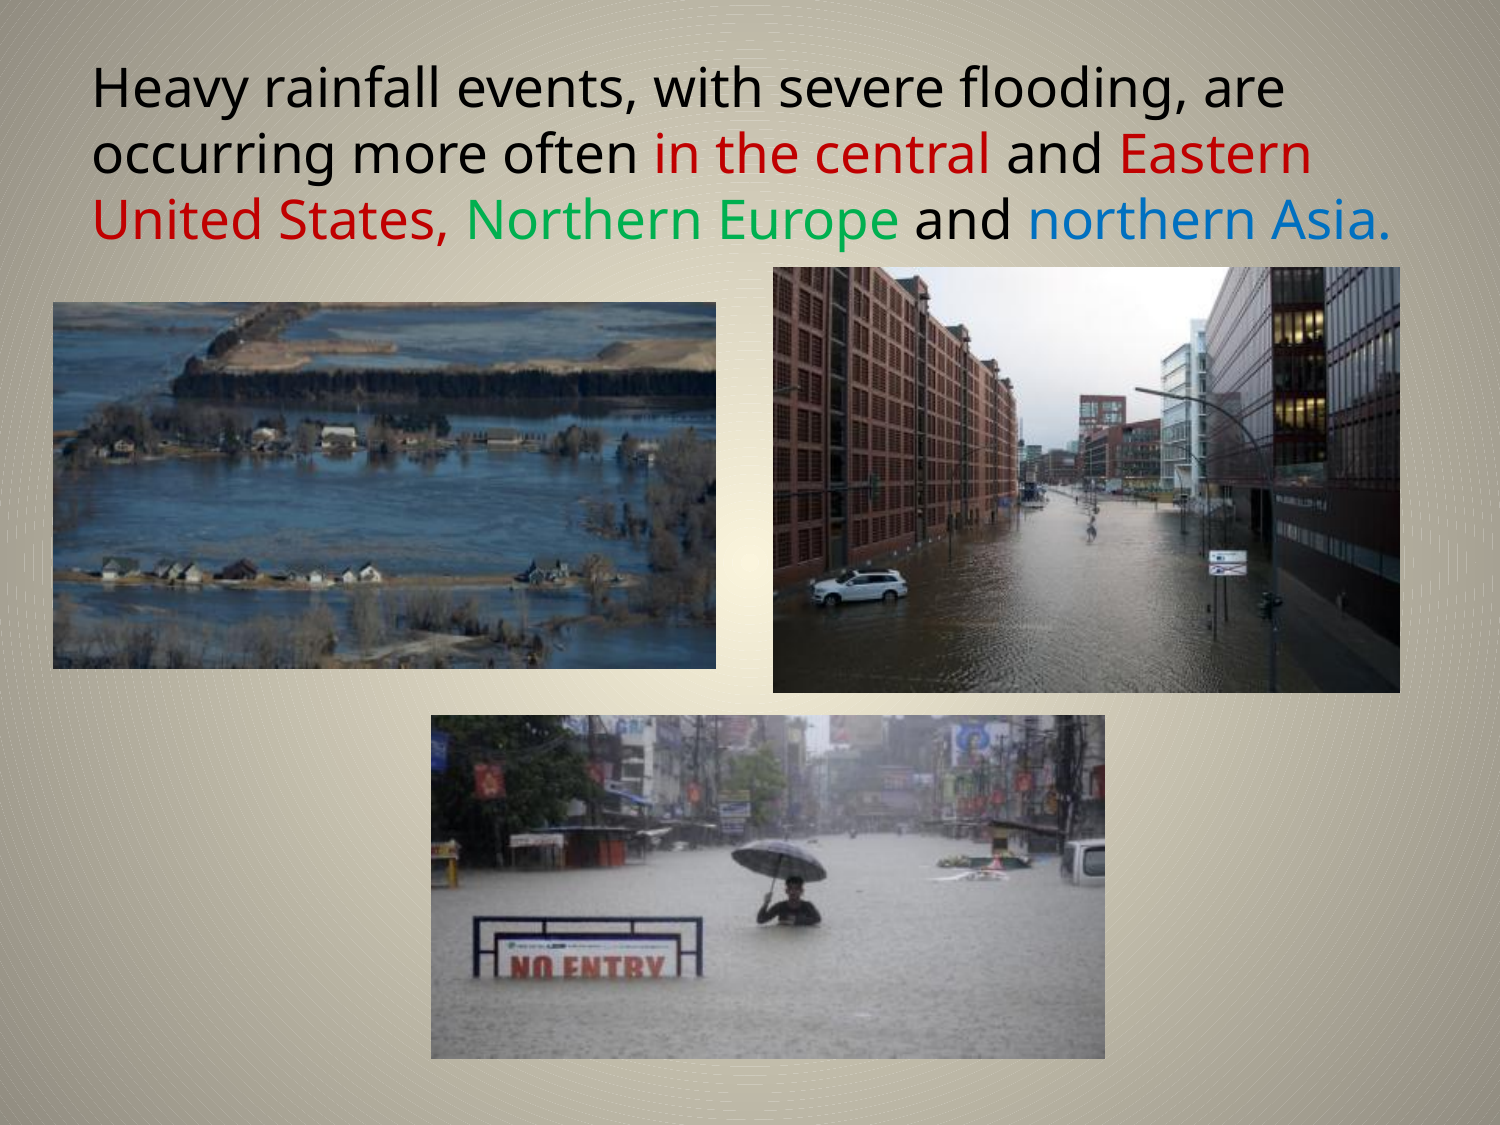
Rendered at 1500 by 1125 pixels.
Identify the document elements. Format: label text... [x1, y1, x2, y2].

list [773, 266, 1400, 693]
title Heavy rainfall events, with severe flooding, are occurring more often in the central and Eastern United States, Northern Europe and northern Asia. [76, 42, 1427, 327]
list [52, 302, 716, 670]
picture [430, 715, 1105, 1059]
